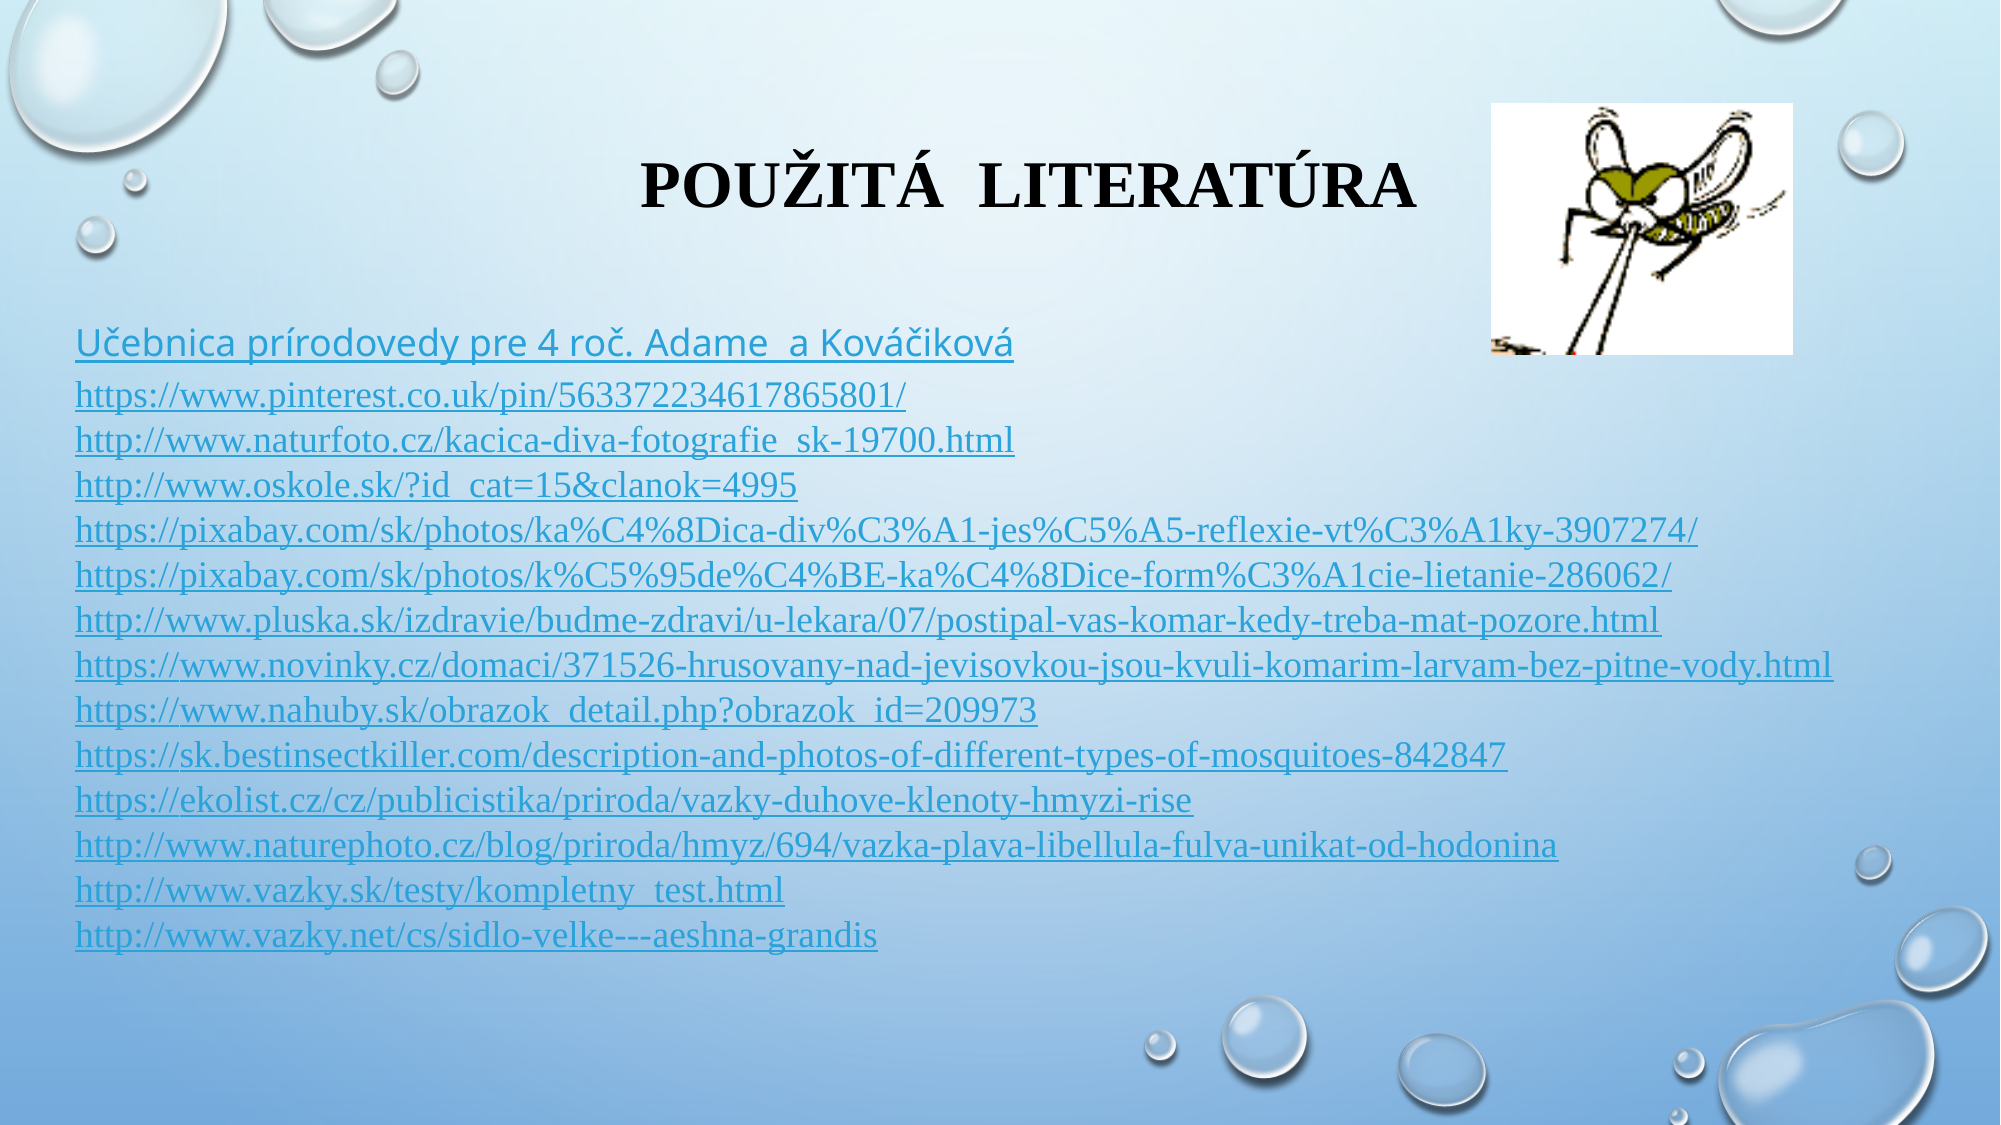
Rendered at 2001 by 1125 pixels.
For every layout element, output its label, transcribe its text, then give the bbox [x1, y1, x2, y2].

text_box POUŽITÁ LITERATÚRA [379, 133, 1485, 229]
text_box Učebnica prírodovedy pre 4 roč. Adame a Kováčiková https://www.pinterest.co.uk/pin/563372234617865801/ http://www.naturfoto.cz/kacica-diva-fotografie_sk-19700.html http://www.oskole.sk/?id_cat=15&clanok=4995 https://pixabay.com/sk/photos/ka%C4%8Dica-div%C3%A1-jes%C5%A5-reflexie-vt%C3%A1ky-3907274/ https://pixabay.com/sk/photos/k%C5%95de%C4%BE-ka%C4%8Dice-form%C3%A1cie-lietanie-286062/ http://www.pluska.sk/izdravie/budme-zdravi/u-lekara/07/postipal-vas-komar-kedy-treba-mat-pozore.html https://www.novinky.cz/domaci/371526-hrusovany-nad-jevisovkou-jsou-kvuli-komarim-larvam-bez-pitne-vody.html https://www.nahuby.sk/obrazok_detail.php?obrazok_id=209973 https://sk.bestinsectkiller.com/description-and-photos-of-different-types-of-mosquitoes-842847 https://ekolist.cz/cz/publicistika/priroda/vazky-duhove-klenoty-hmyzi-rise http://www.naturephoto.cz/blog/priroda/hmyz/694/vazka-plava-libellula-fulva-unikat-od-hodonina http://www.vazky.sk/testy/kompletny_test.html http://www.vazky.net/cs/sidlo-velke---aeshna-grandis [60, 311, 1912, 1125]
picture [0, 0, 2000, 1125]
